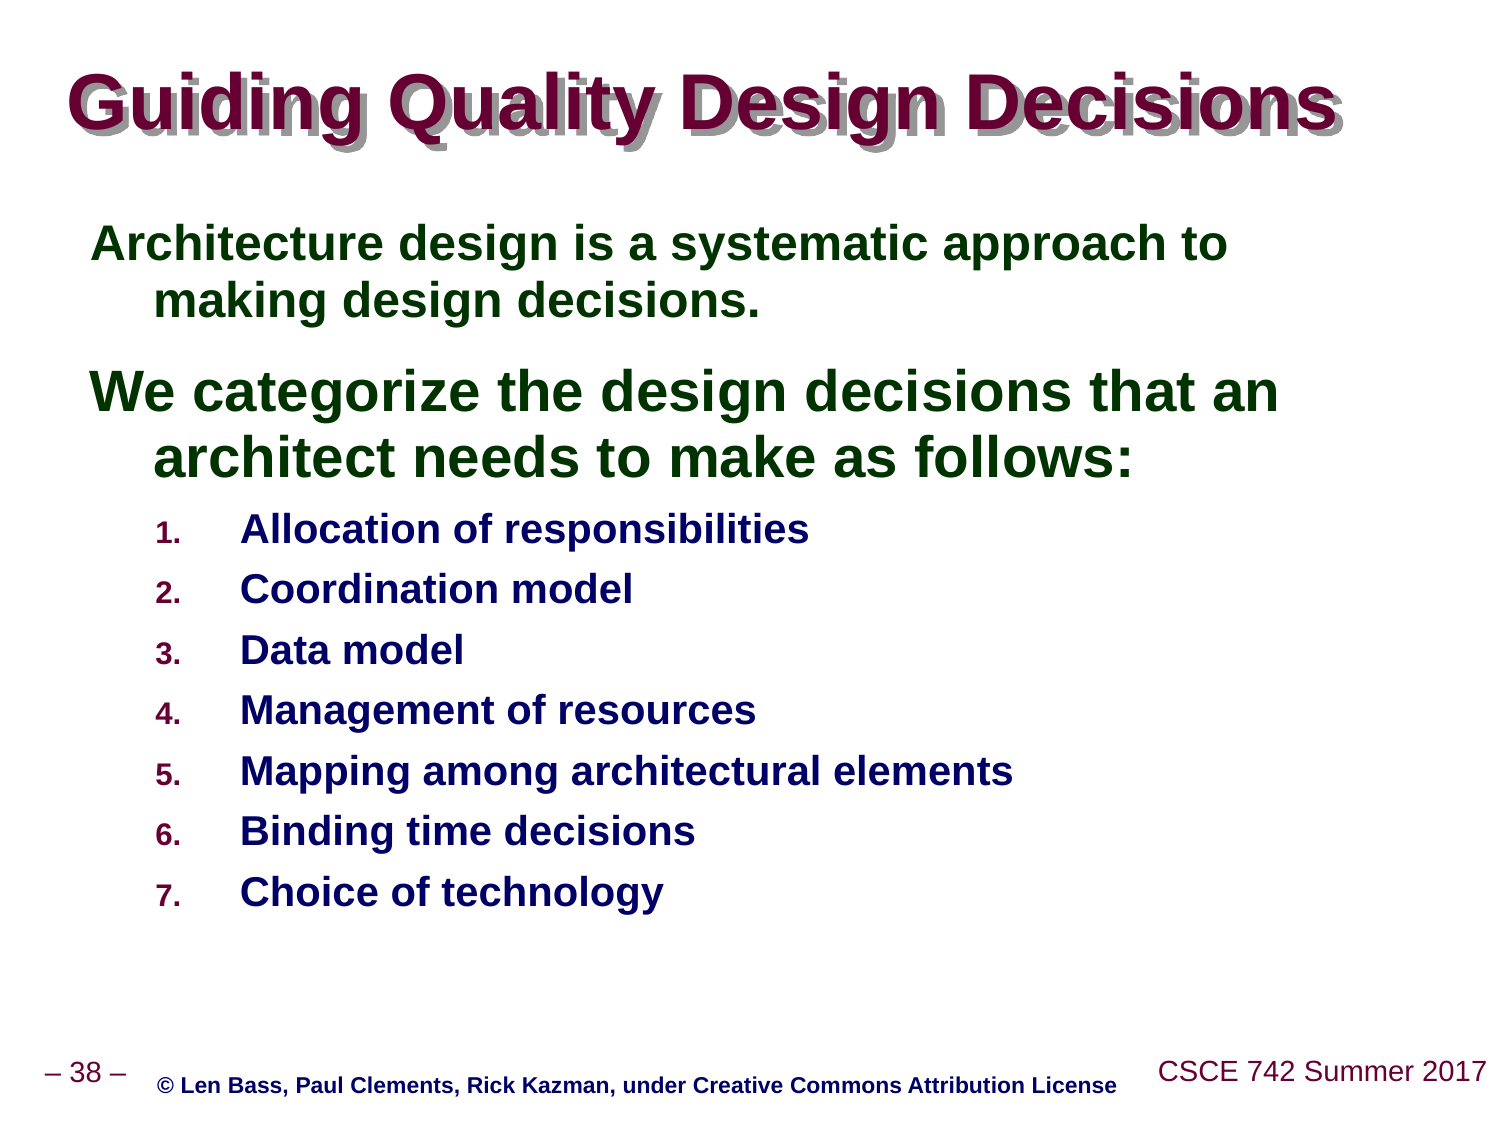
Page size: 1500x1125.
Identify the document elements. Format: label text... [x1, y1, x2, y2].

footer © Len Bass, Paul Clements, Rick Kazman, under Creative Commons Attribution License [87, 1066, 1188, 1113]
list Architecture design is a systematic approach to making design decisions. We categorize the design decisions that an architect needs to make as follows: Allocation of responsibilities Coordination model Data model Management of resources Mapping among architectural elements Binding time decisions Choice of technology [74, 207, 1426, 988]
title Guiding Quality Design Decisions [66, 40, 1497, 169]
